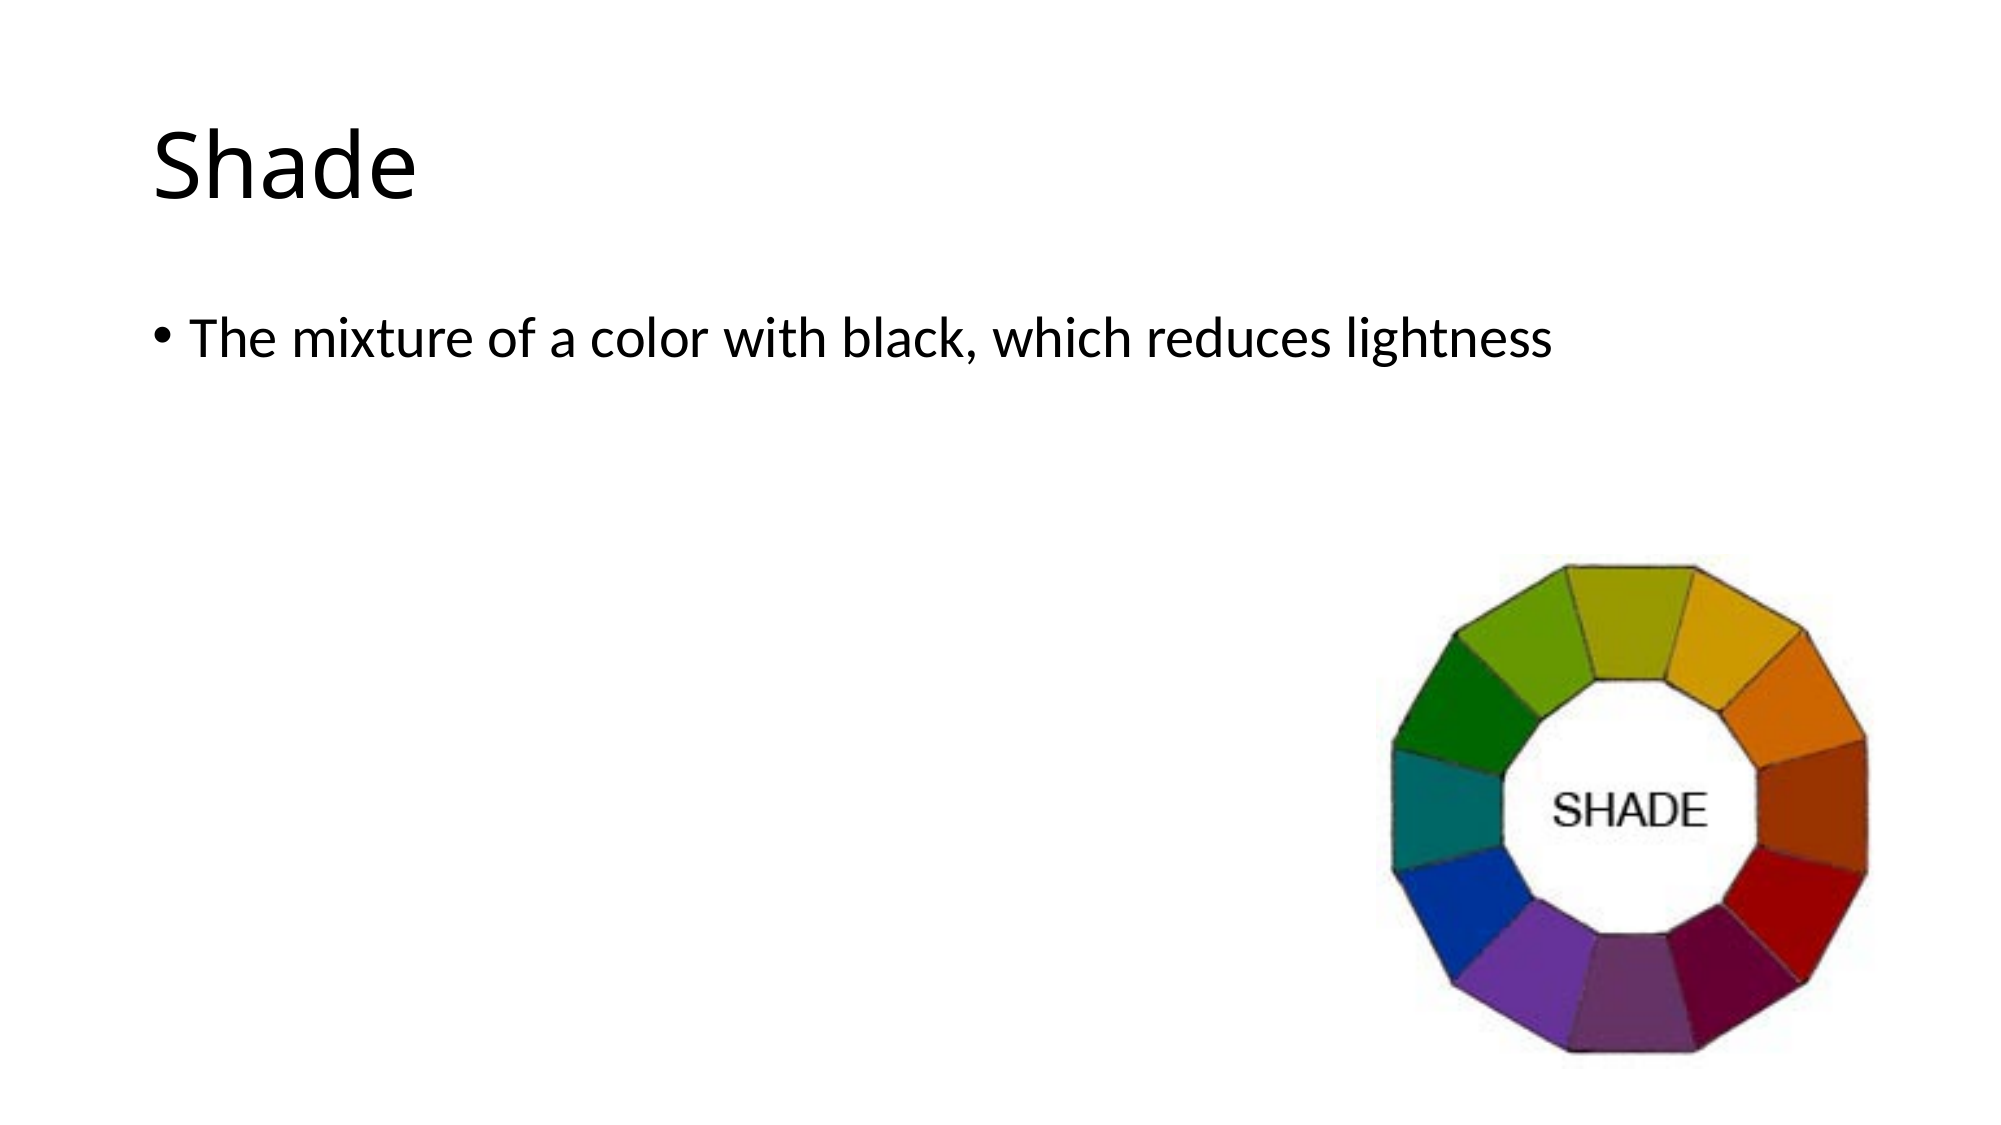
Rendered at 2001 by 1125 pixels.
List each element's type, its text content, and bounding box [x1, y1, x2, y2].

picture [1376, 554, 1890, 1069]
list The mixture of a color with black, which reduces lightness [137, 299, 1863, 1014]
title Shade [137, 59, 1863, 278]
